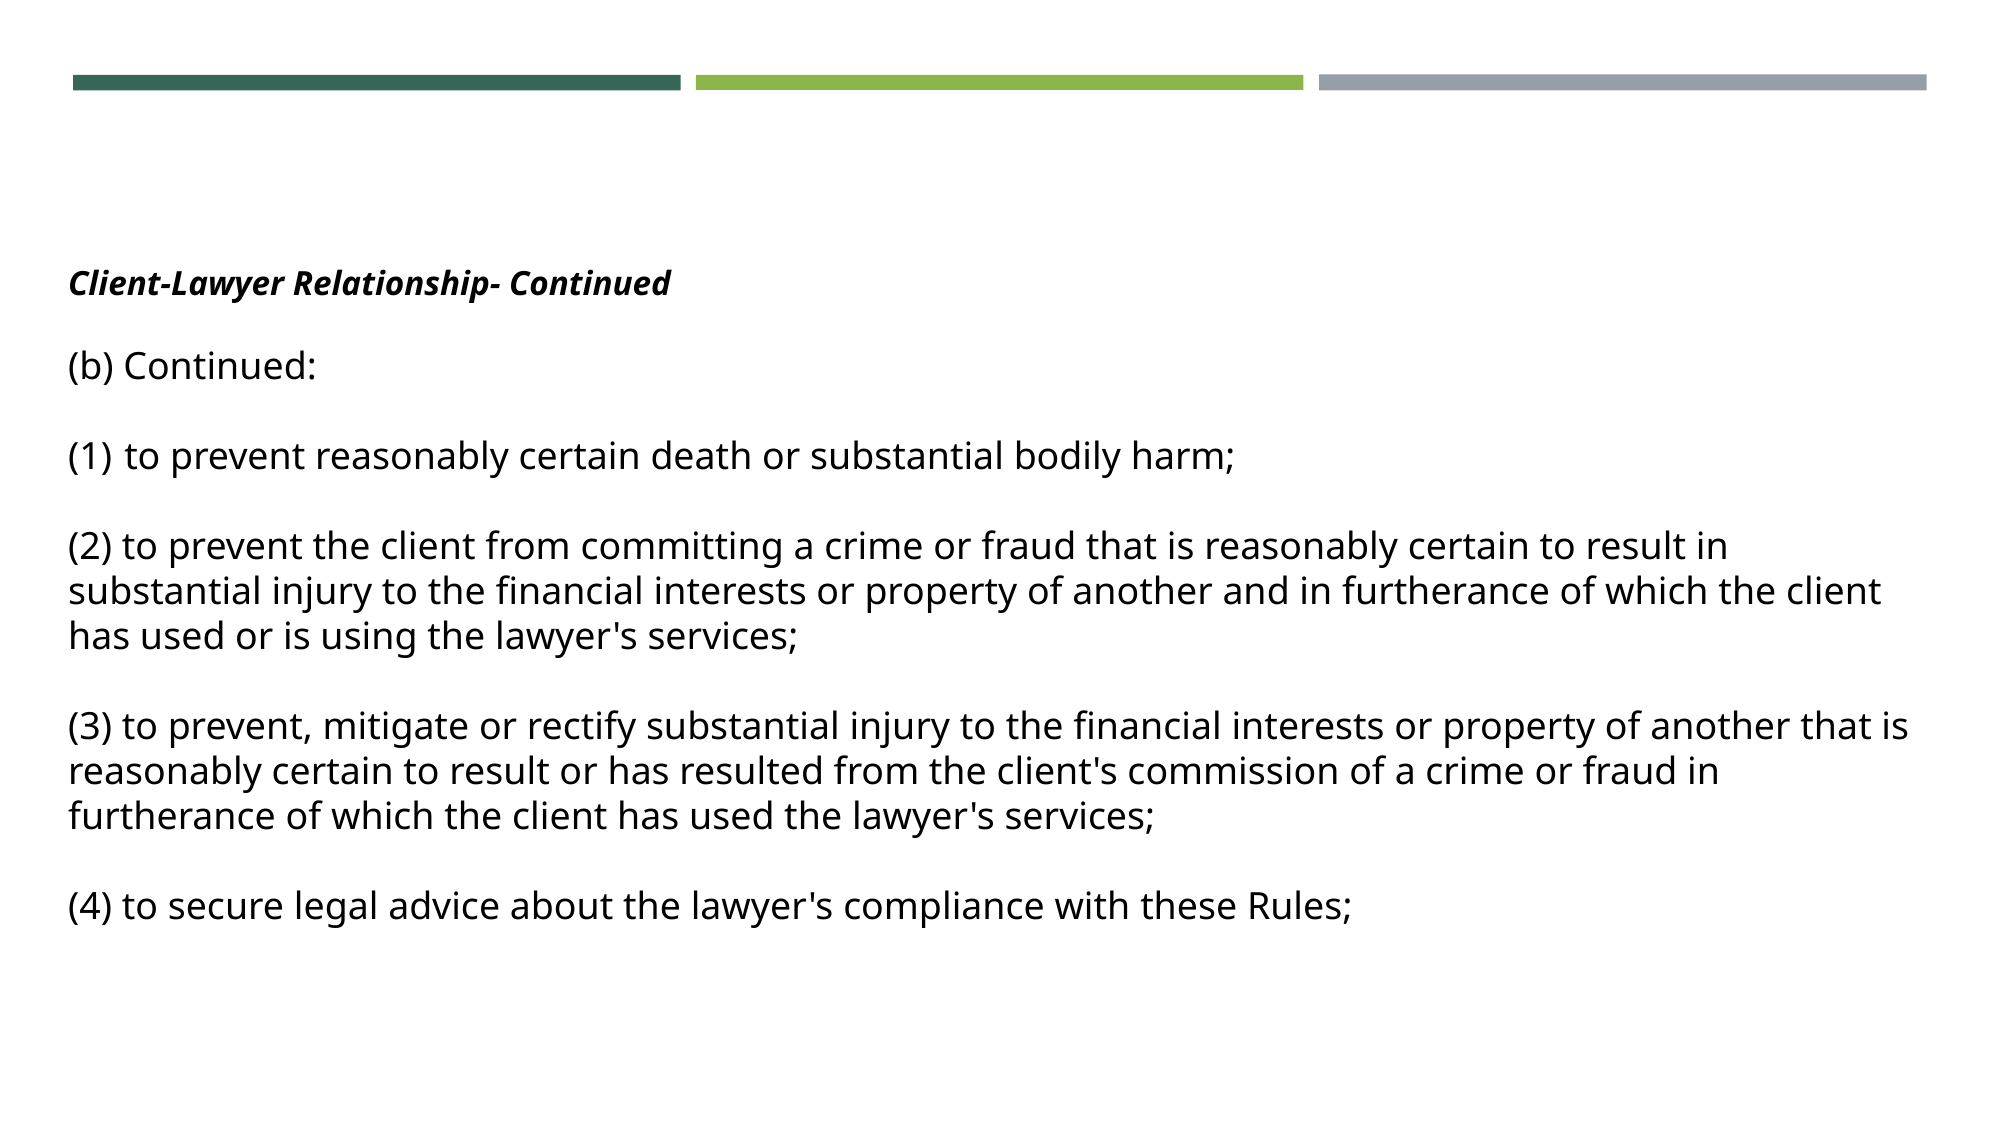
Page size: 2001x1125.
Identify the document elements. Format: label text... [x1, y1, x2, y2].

text_box Client-Lawyer Relationship- Continued (b) Continued: to prevent reasonably certain death or substantial bodily harm; (2) to prevent the client from committing a crime or fraud that is reasonably certain to result in substantial injury to the financial interests or property of another and in furtherance of which the client has used or is using the lawyer's services; (3) to prevent, mitigate or rectify substantial injury to the financial interests or property of another that is reasonably certain to result or has resulted from the client's commission of a crime or fraud in furtherance of which the client has used the lawyer's services; (4) to secure legal advice about the lawyer's compliance with these Rules; [53, 254, 1934, 1055]
